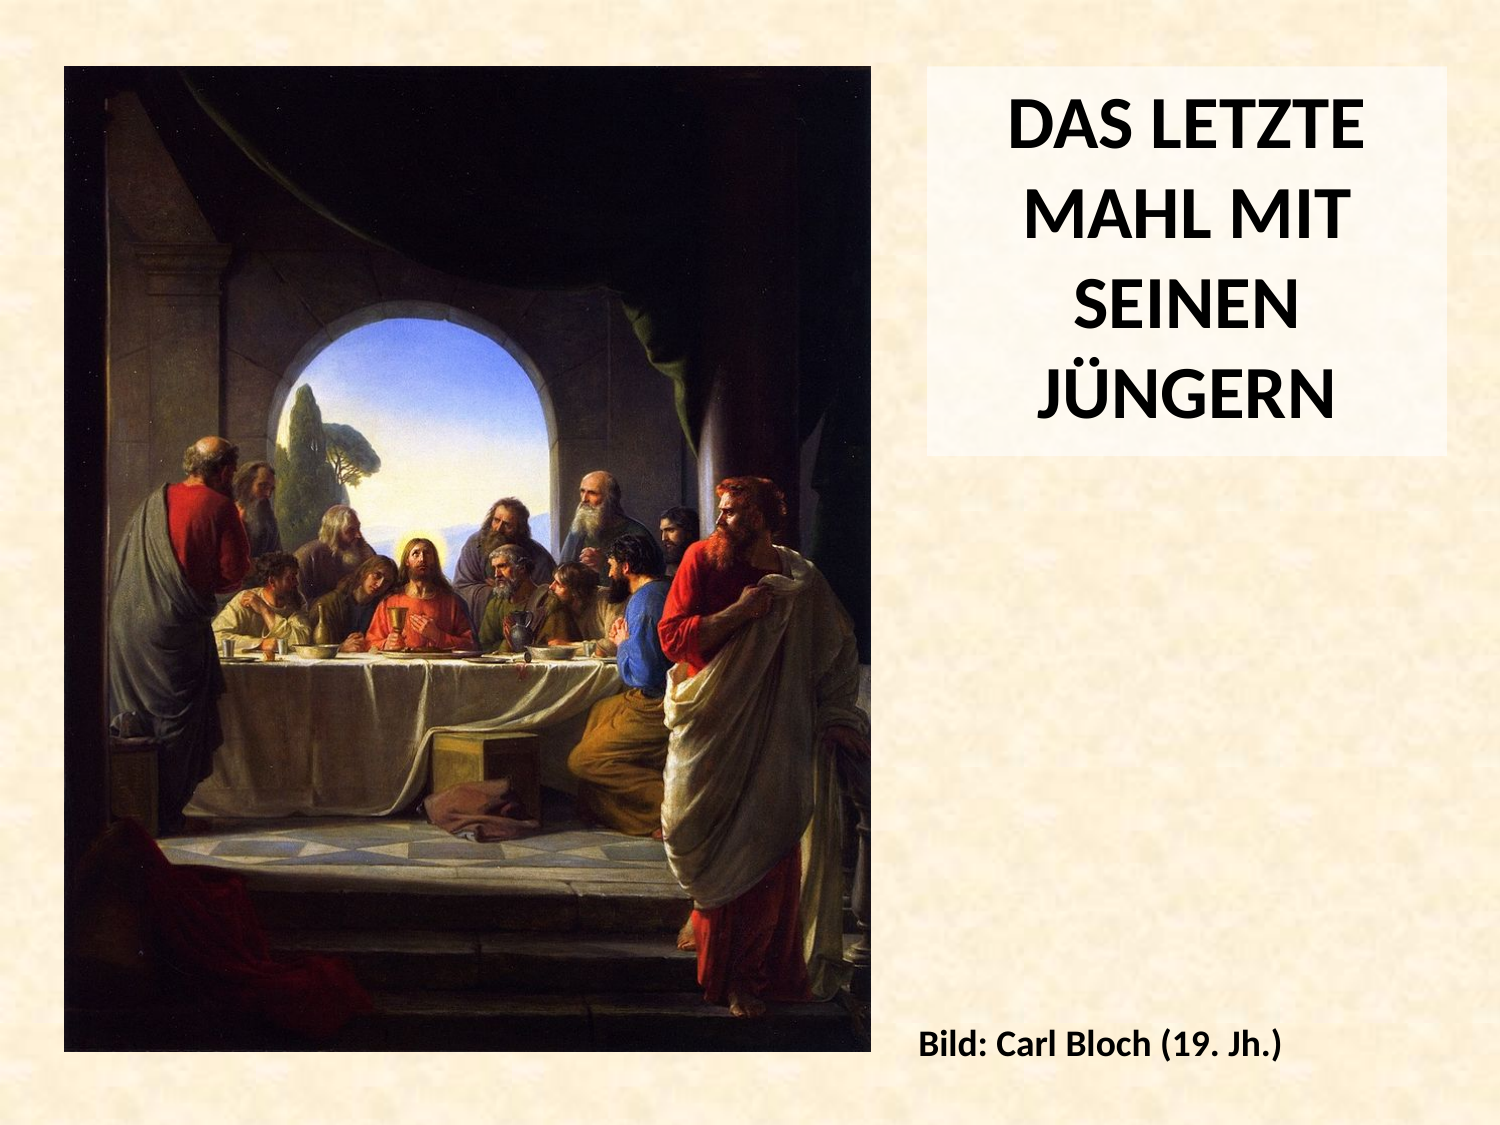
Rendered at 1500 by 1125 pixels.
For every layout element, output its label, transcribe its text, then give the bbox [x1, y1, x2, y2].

text_box DAS LETZTE MAHL MIT SEINEN JÜNGERN [927, 66, 1447, 457]
text_box Bild: Carl Bloch (19. Jh.) [903, 1011, 1424, 1072]
picture [0, 0, 1500, 1125]
